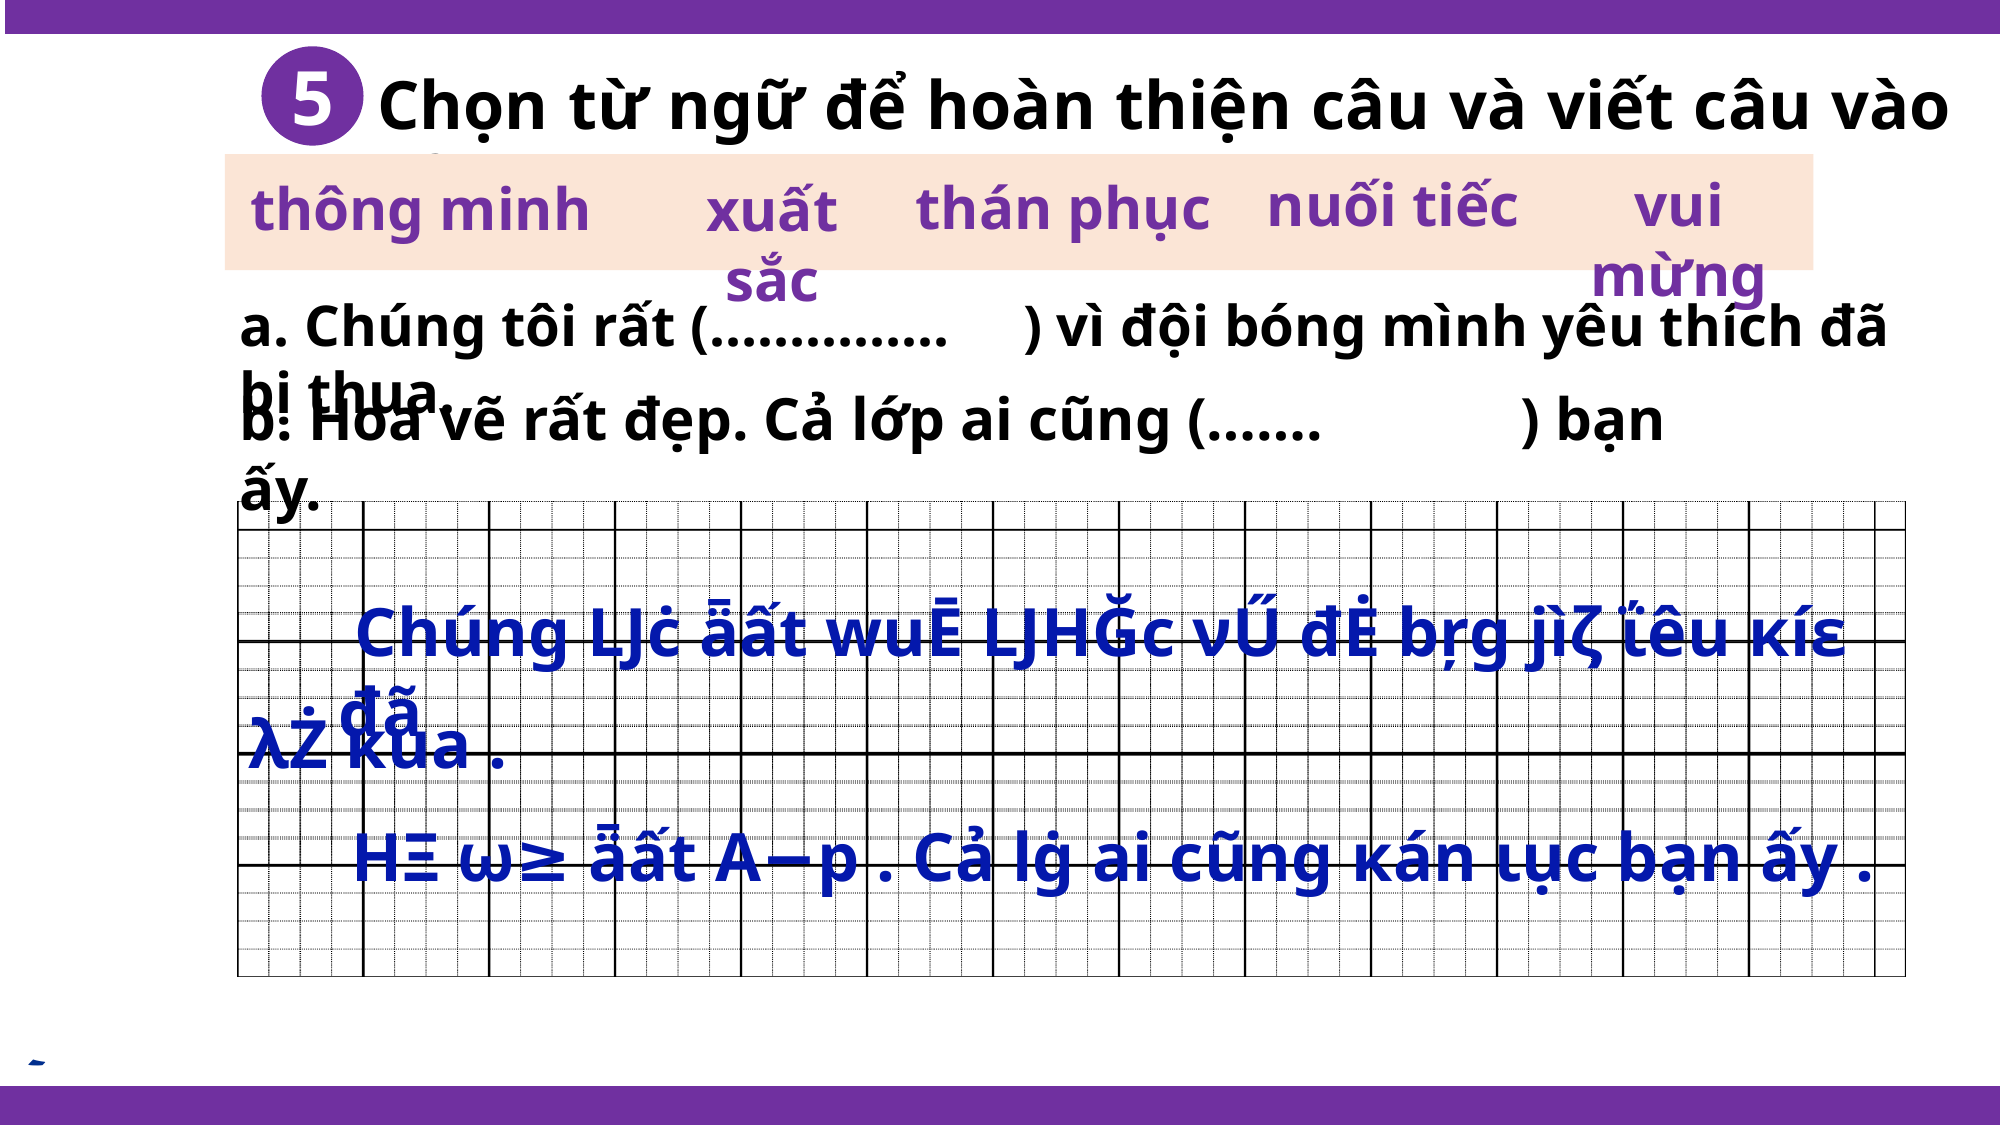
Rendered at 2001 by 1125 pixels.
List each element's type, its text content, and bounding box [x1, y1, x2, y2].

text_box thông minh [229, 164, 613, 250]
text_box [46, 501, 2000, 1120]
text_box Chọn từ ngữ để hoàn thiện câu và viết câu vào vở [362, 55, 1968, 231]
text_box a. Chúng tôi rất (…………... ) vì đội bóng mình yêu thích đã bị thua. [224, 282, 1906, 433]
text_box [5, 0, 2000, 34]
text_box [224, 154, 1814, 271]
text_box nuối tiếc [1224, 161, 1524, 247]
text_box 5 [261, 46, 362, 146]
text_box vui mừng [1524, 161, 1834, 316]
text_box thán phục [900, 163, 1227, 249]
text_box xuất sắc [637, 165, 908, 282]
text_box b. Hoa vẽ rất đẹp. Cả lớp ai cũng (……. ) bạn ấy. [224, 374, 1700, 501]
text_box [0, 1086, 2000, 1125]
